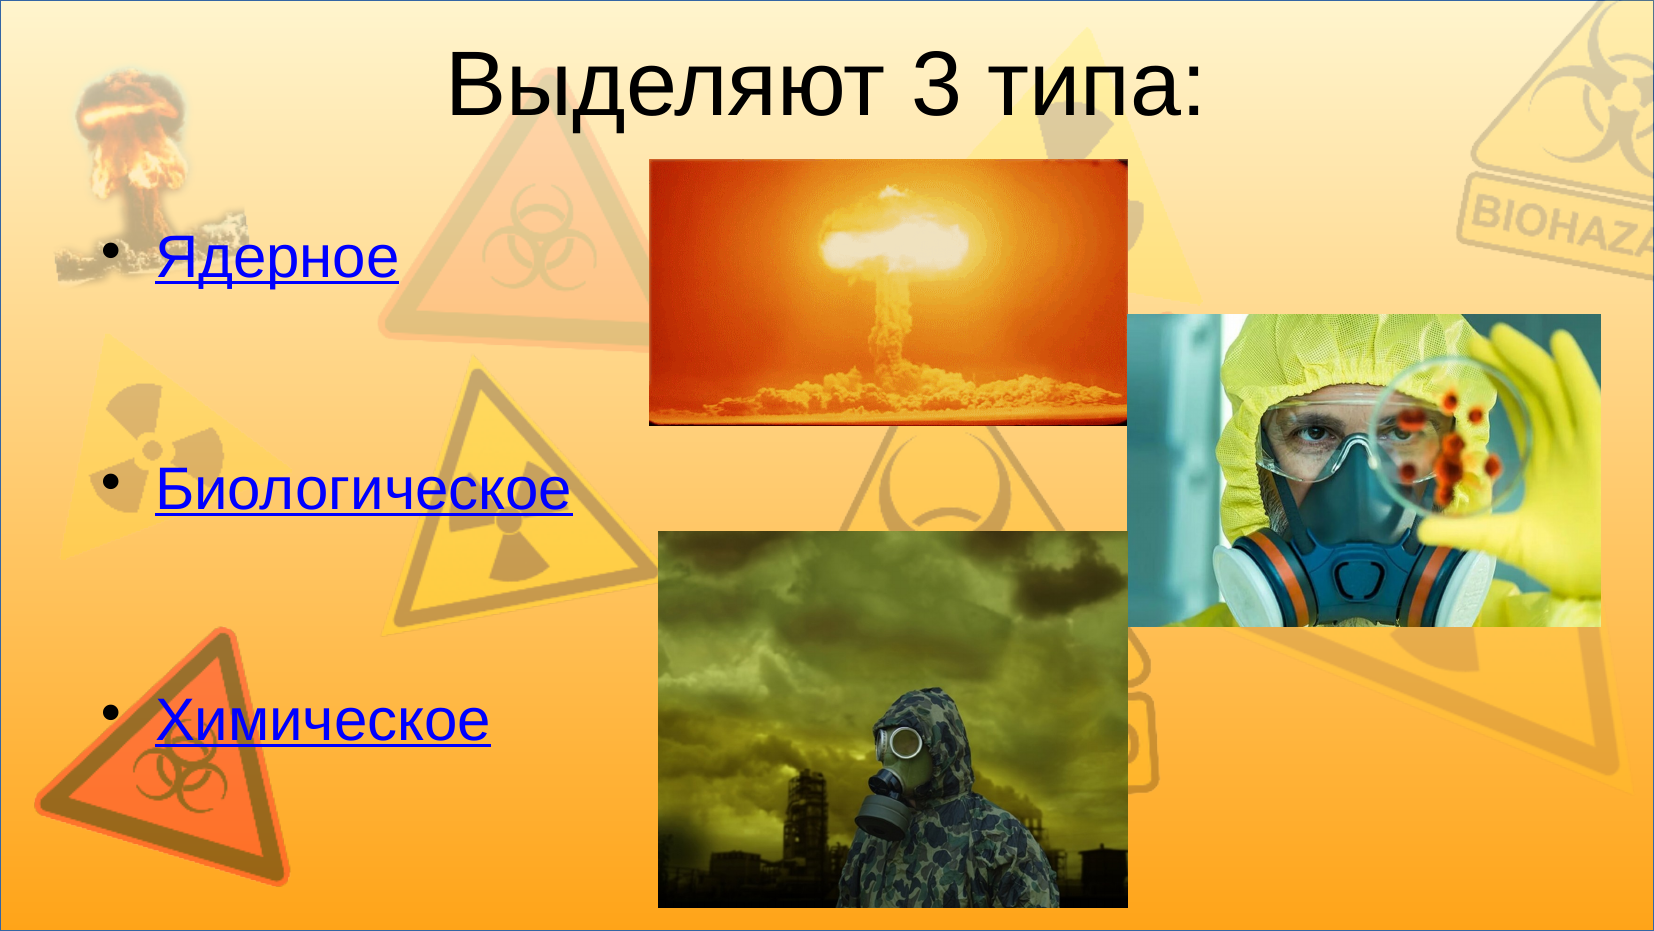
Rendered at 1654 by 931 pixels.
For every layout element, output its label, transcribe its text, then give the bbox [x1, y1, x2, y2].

picture [649, 159, 1602, 908]
text_box Выделяют 3 типа: [82, 1, 1571, 157]
text_box Ядерное Биологическое Химическое [82, 217, 650, 757]
